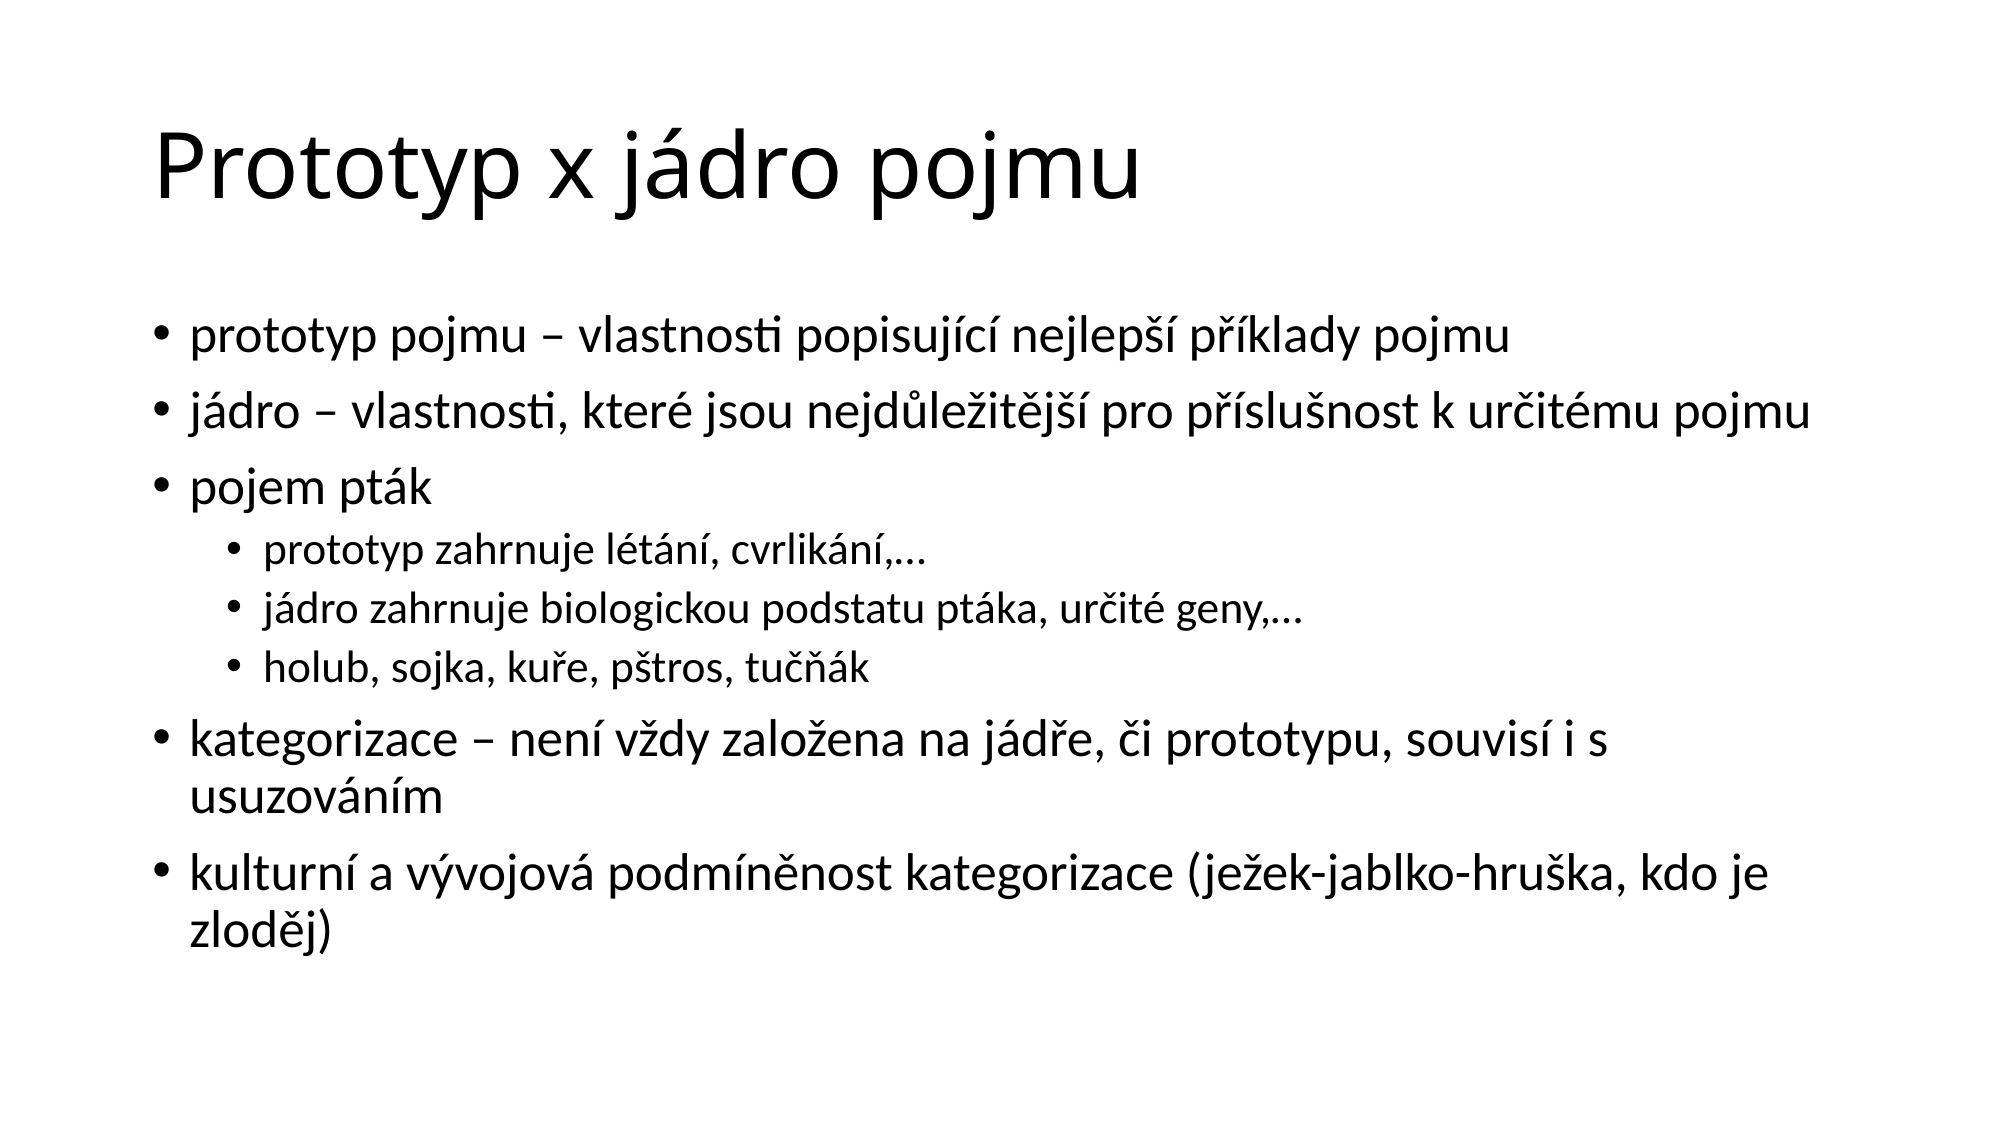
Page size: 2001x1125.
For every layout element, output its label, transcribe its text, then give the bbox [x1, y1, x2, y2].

title Prototyp x jádro pojmu [137, 59, 1863, 278]
list prototyp pojmu – vlastnosti popisující nejlepší příklady pojmu jádro – vlastnosti, které jsou nejdůležitější pro příslušnost k určitému pojmu pojem pták prototyp zahrnuje létání, cvrlikání,… jádro zahrnuje biologickou podstatu ptáka, určité geny,… holub, sojka, kuře, pštros, tučňák kategorizace – není vždy založena na jádře, či prototypu, souvisí i s usuzováním kulturní a vývojová podmíněnost kategorizace (ježek-jablko-hruška, kdo je zloděj) [137, 299, 1863, 1014]
